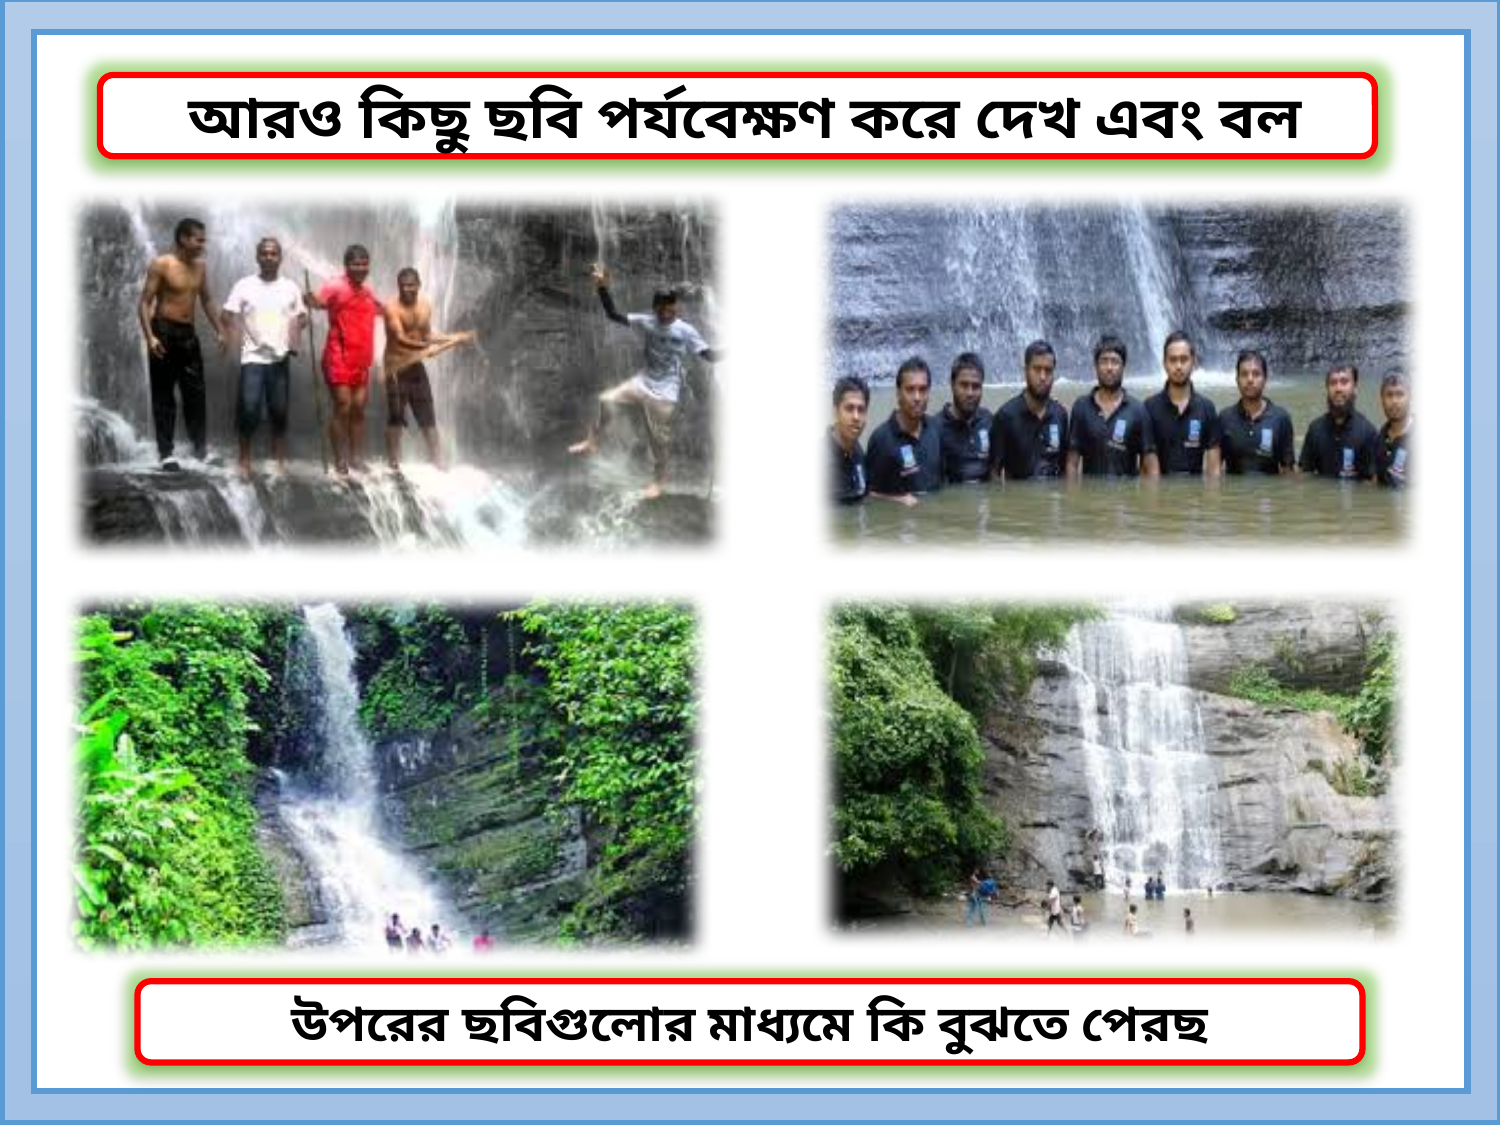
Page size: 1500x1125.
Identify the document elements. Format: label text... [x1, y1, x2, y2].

picture [812, 187, 1425, 563]
picture [62, 187, 733, 563]
picture [62, 587, 713, 963]
text_box উপরের ছবিগুলোর মাধ্যমে কি বুঝতে পেরছ [136, 980, 1363, 1063]
text_box আরও কিছু ছবি পর্যবেক্ষণ করে দেখ এবং বল [99, 74, 1376, 157]
text_box [1, 0, 1500, 1124]
picture [812, 587, 1413, 950]
